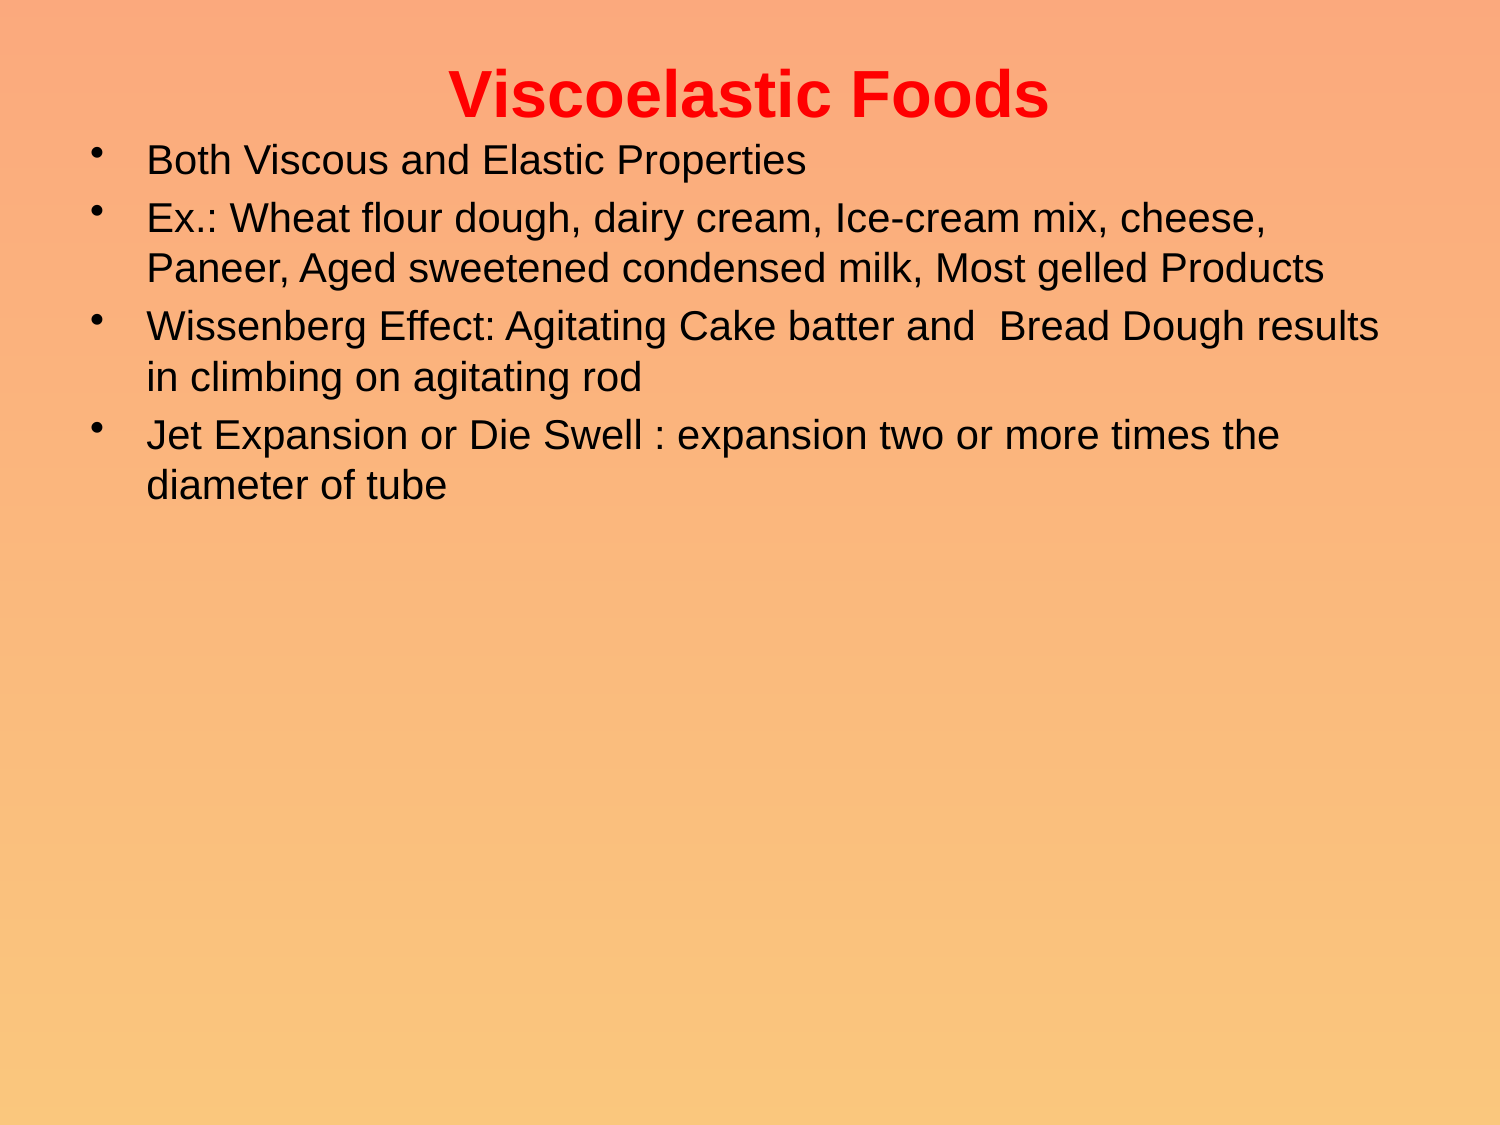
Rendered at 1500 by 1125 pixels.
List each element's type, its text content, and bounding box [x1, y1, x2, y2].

title Viscoelastic Foods [74, 44, 1426, 124]
list Both Viscous and Elastic Properties Ex.: Wheat flour dough, dairy cream, Ice-cream mix, cheese, Paneer, Aged sweetened condensed milk, Most gelled Products Wissenberg Effect: Agitating Cake batter and Bread Dough results in climbing on agitating rod Jet Expansion or Die Swell : expansion two or more times the diameter of tube [74, 124, 1426, 1006]
